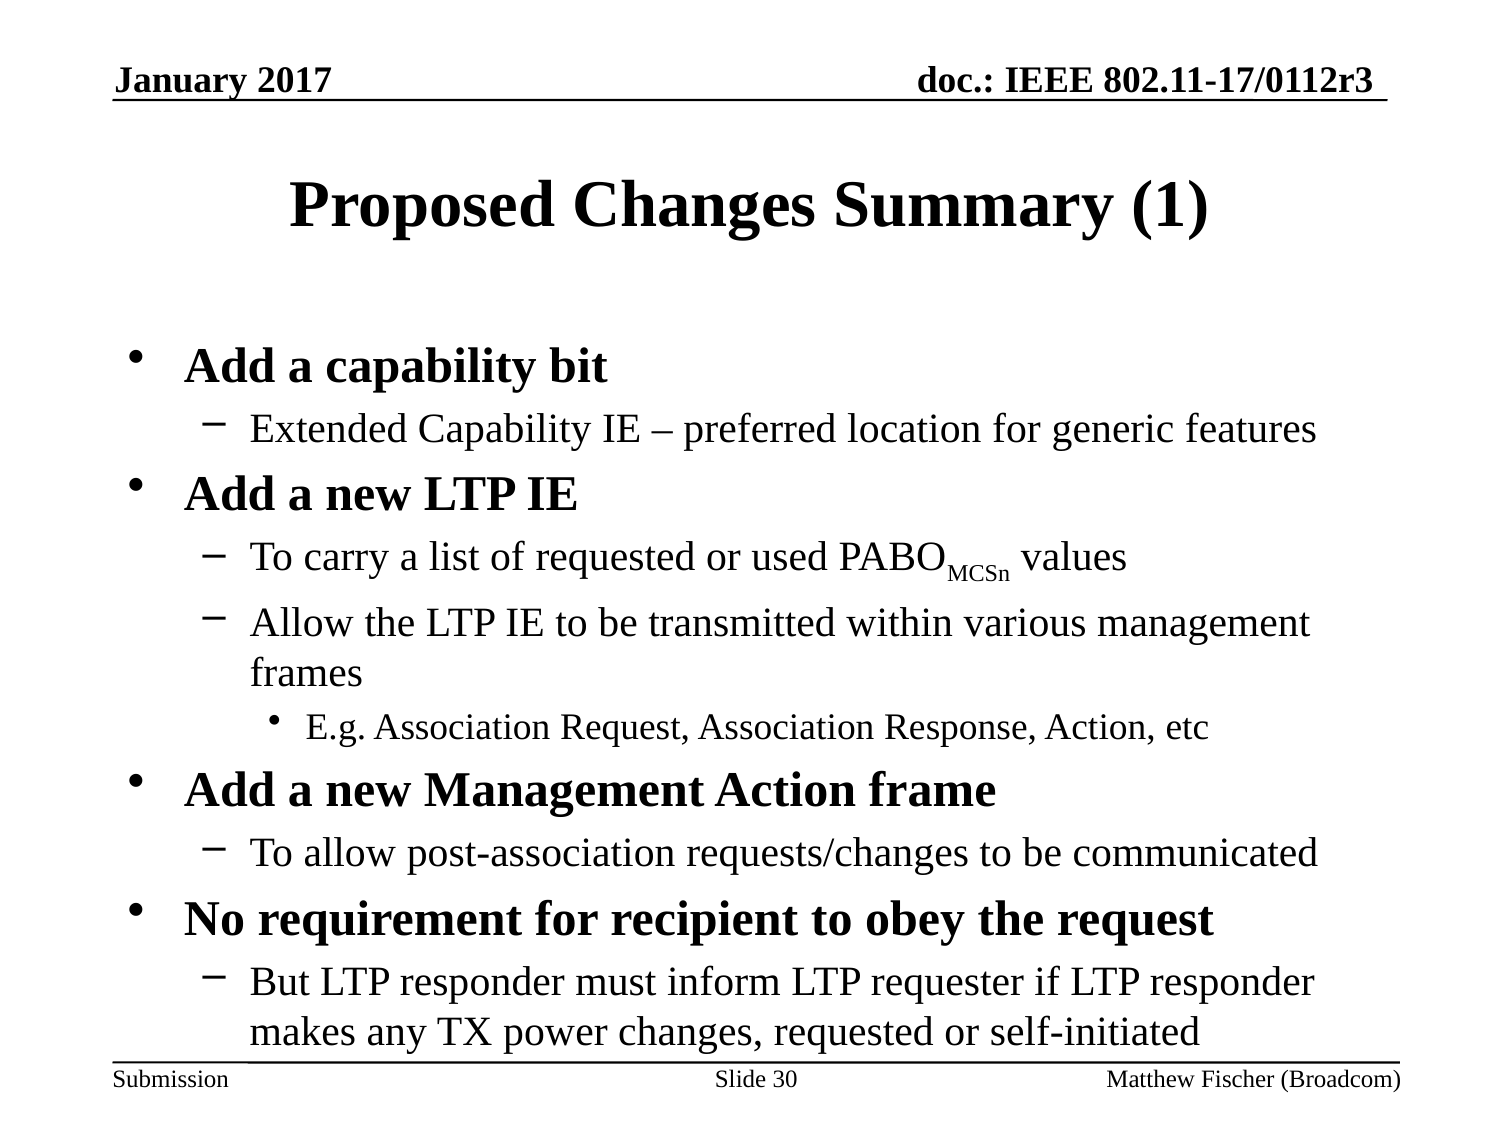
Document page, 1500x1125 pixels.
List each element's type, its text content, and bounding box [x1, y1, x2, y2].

title Proposed Changes Summary (1) [112, 112, 1388, 288]
list Add a capability bit Extended Capability IE – preferred location for generic features Add a new LTP IE To carry a list of requested or used PABOMCSn values Allow the LTP IE to be transmitted within various management frames E.g. Association Request, Association Response, Action, etc Add a new Management Action frame To allow post-association requests/changes to be communicated No requirement for recipient to obey the request But LTP responder must inform LTP requester if LTP responder makes any TX power changes, requested or self-initiated [112, 324, 1388, 1001]
slide_number Slide 30 [712, 1061, 800, 1093]
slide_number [114, 54, 335, 101]
footer Matthew Fischer (Broadcom) [1102, 1061, 1402, 1093]
